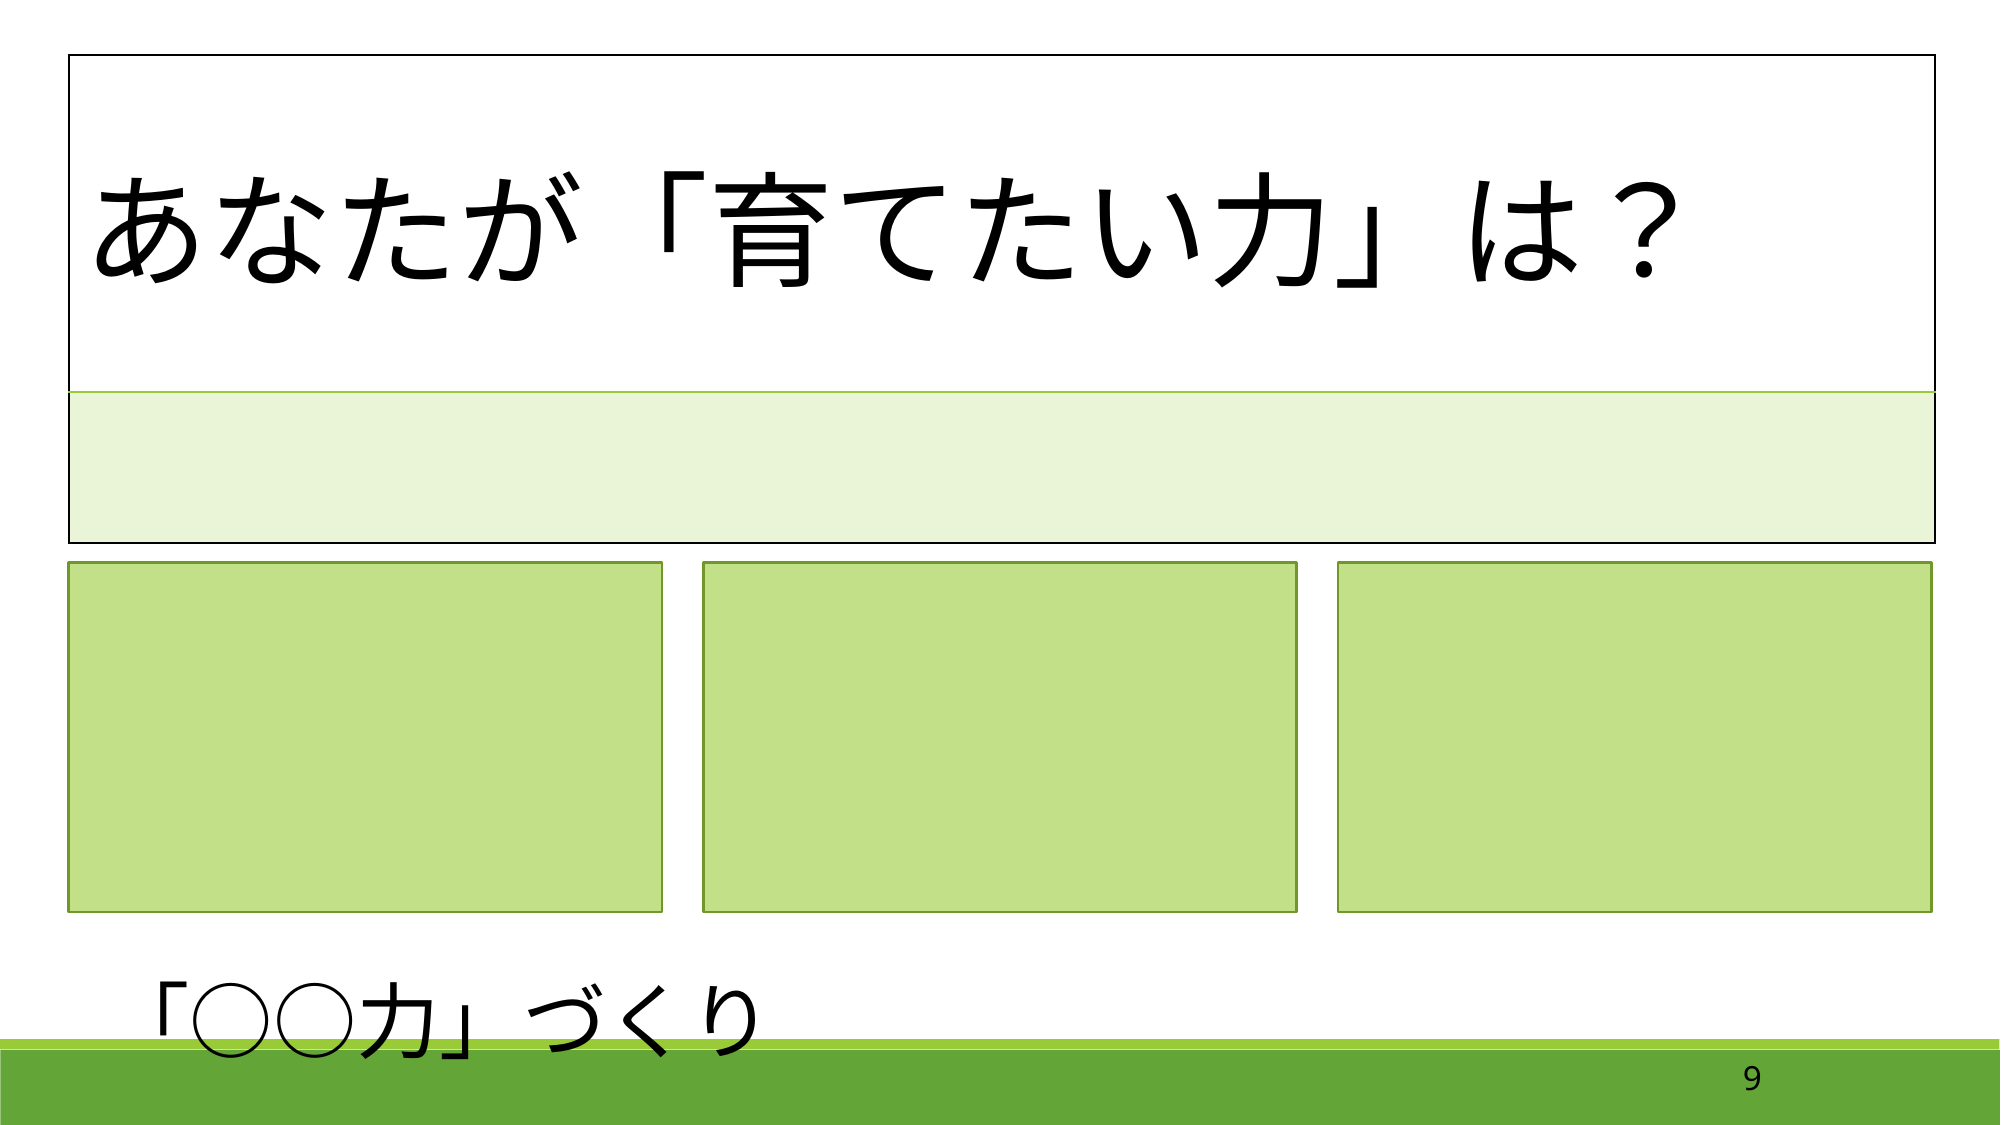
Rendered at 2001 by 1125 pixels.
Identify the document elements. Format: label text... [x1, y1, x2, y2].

slide_number 9 [1561, 1050, 1777, 1110]
text_box [67, 561, 663, 913]
table_cell [70, 393, 1934, 542]
text_box 「○○力」づくり [8, 911, 1301, 1014]
table_header あなたが「育てたい力」は？ [70, 56, 1934, 391]
text_box [702, 561, 1298, 913]
text_box [1337, 561, 1933, 913]
